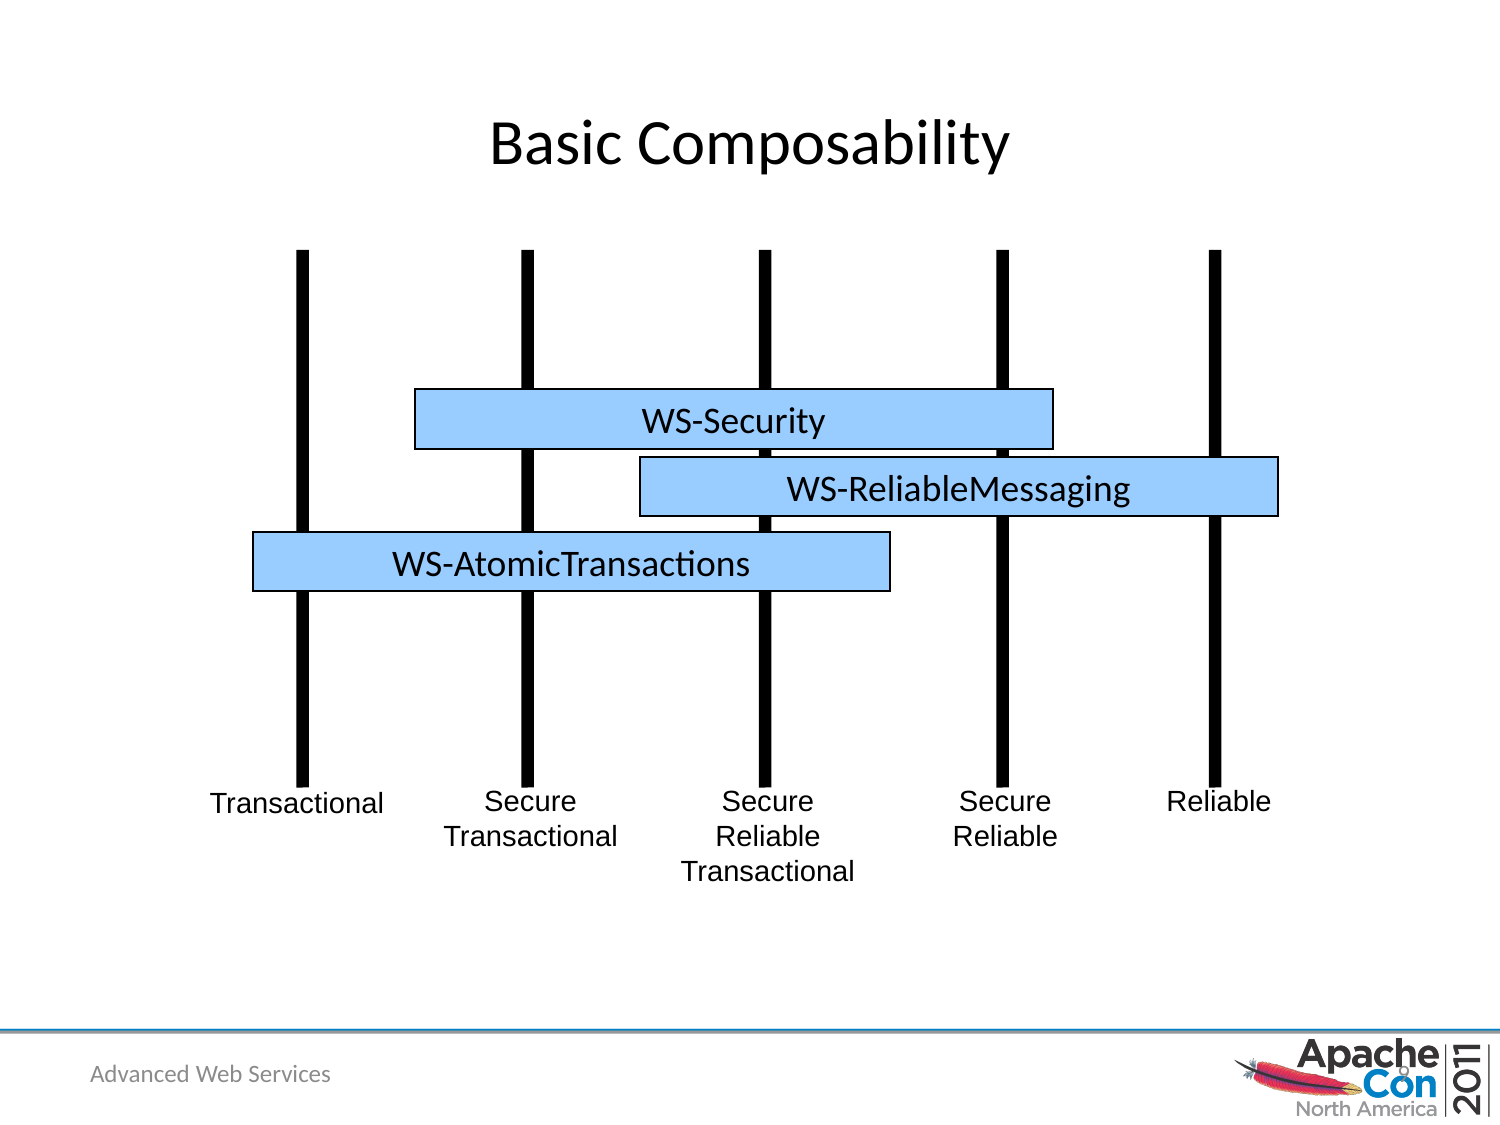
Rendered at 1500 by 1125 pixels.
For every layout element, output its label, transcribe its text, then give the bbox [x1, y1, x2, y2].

text_box WS-AtomicTransactions [252, 531, 891, 592]
text_box Secure Reliable [937, 774, 1073, 860]
text_box Secure Reliable Transactional [665, 774, 871, 895]
text_box Transactional [194, 776, 400, 827]
slide_number Advanced Web Services [75, 1042, 425, 1103]
title Basic Composability [75, 45, 1425, 233]
text_box Reliable [1151, 774, 1287, 825]
text_box WS-Security [415, 388, 1053, 449]
picture [0, 1031, 1500, 1125]
slide_number 9 [1074, 1042, 1425, 1103]
picture [0, 0, 1500, 1028]
text_box WS-ReliableMessaging [640, 456, 1278, 517]
text_box Secure Transactional [428, 774, 633, 860]
